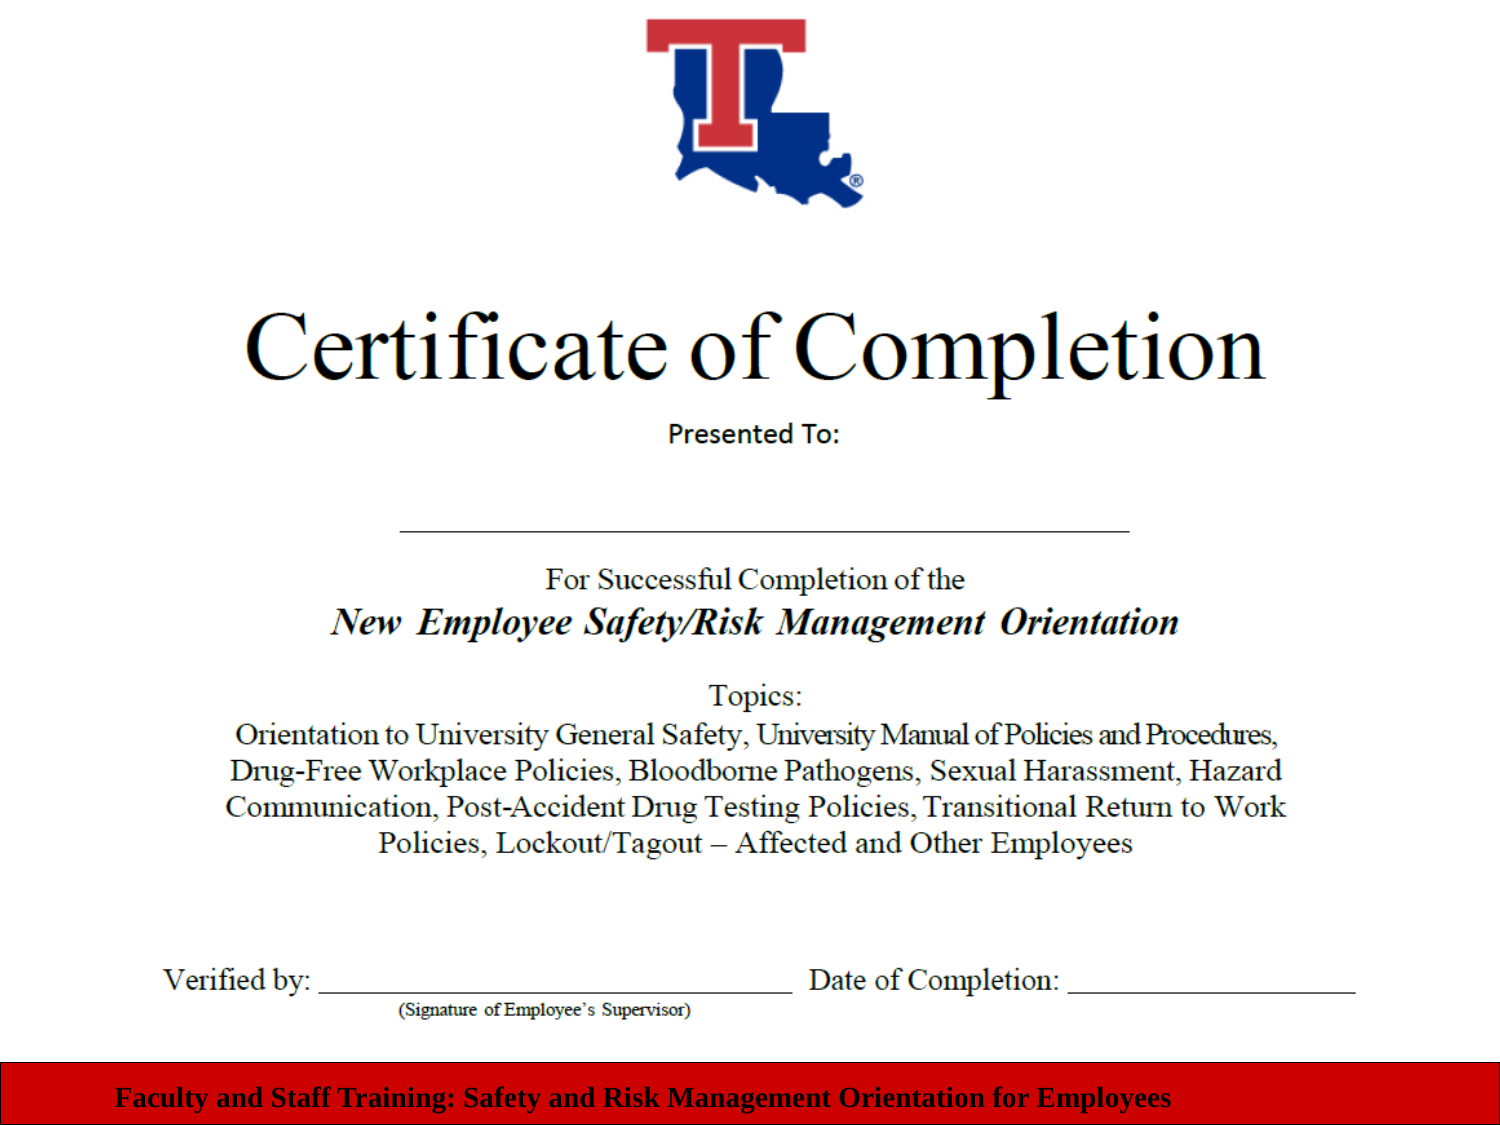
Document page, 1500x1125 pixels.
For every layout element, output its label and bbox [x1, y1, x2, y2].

picture [64, 0, 1436, 1052]
